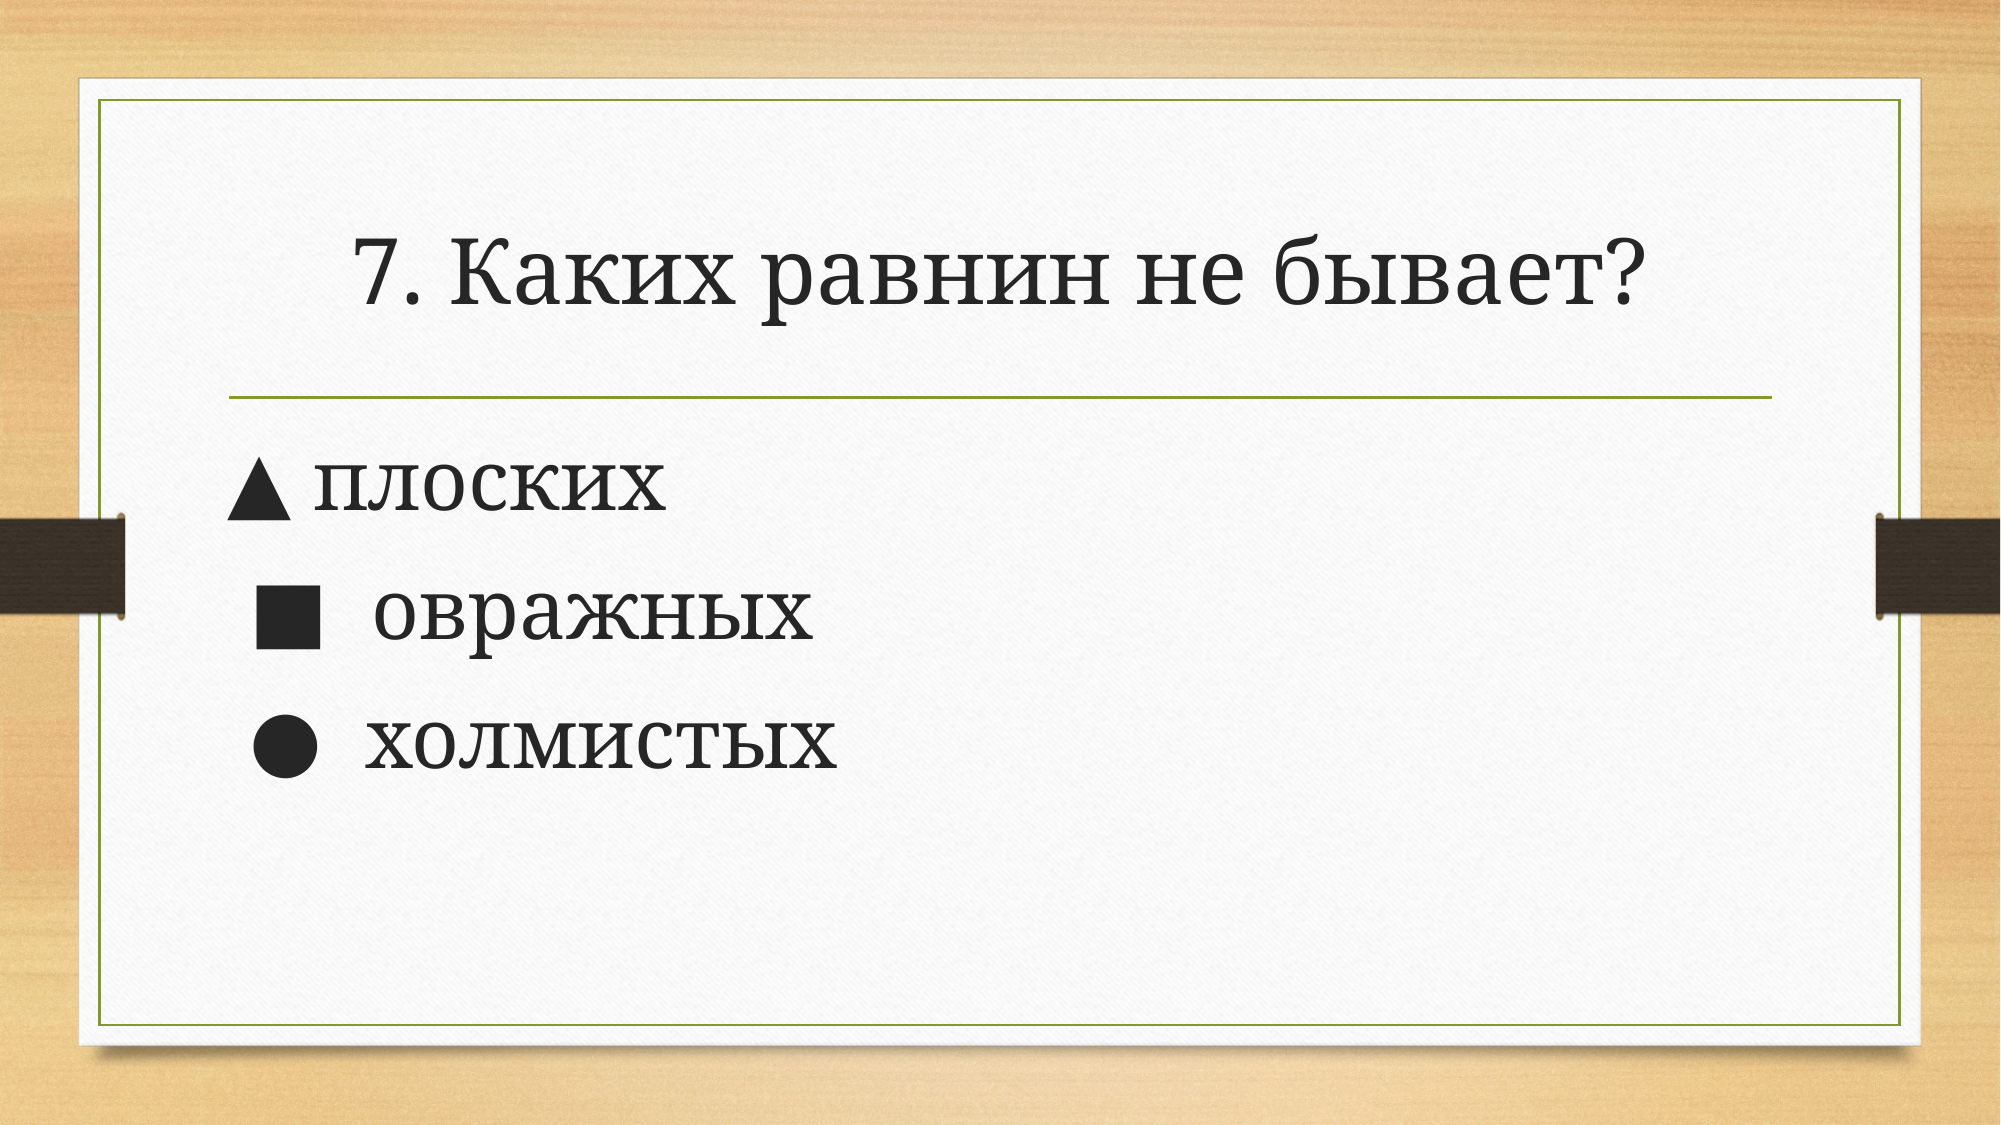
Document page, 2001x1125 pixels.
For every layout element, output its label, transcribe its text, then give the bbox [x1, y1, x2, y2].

title 7. Каких равнин не бывает? [212, 161, 1788, 375]
picture [0, 0, 2001, 1125]
list ▲ плоских ■ овражных ● холмистых [212, 419, 1788, 964]
